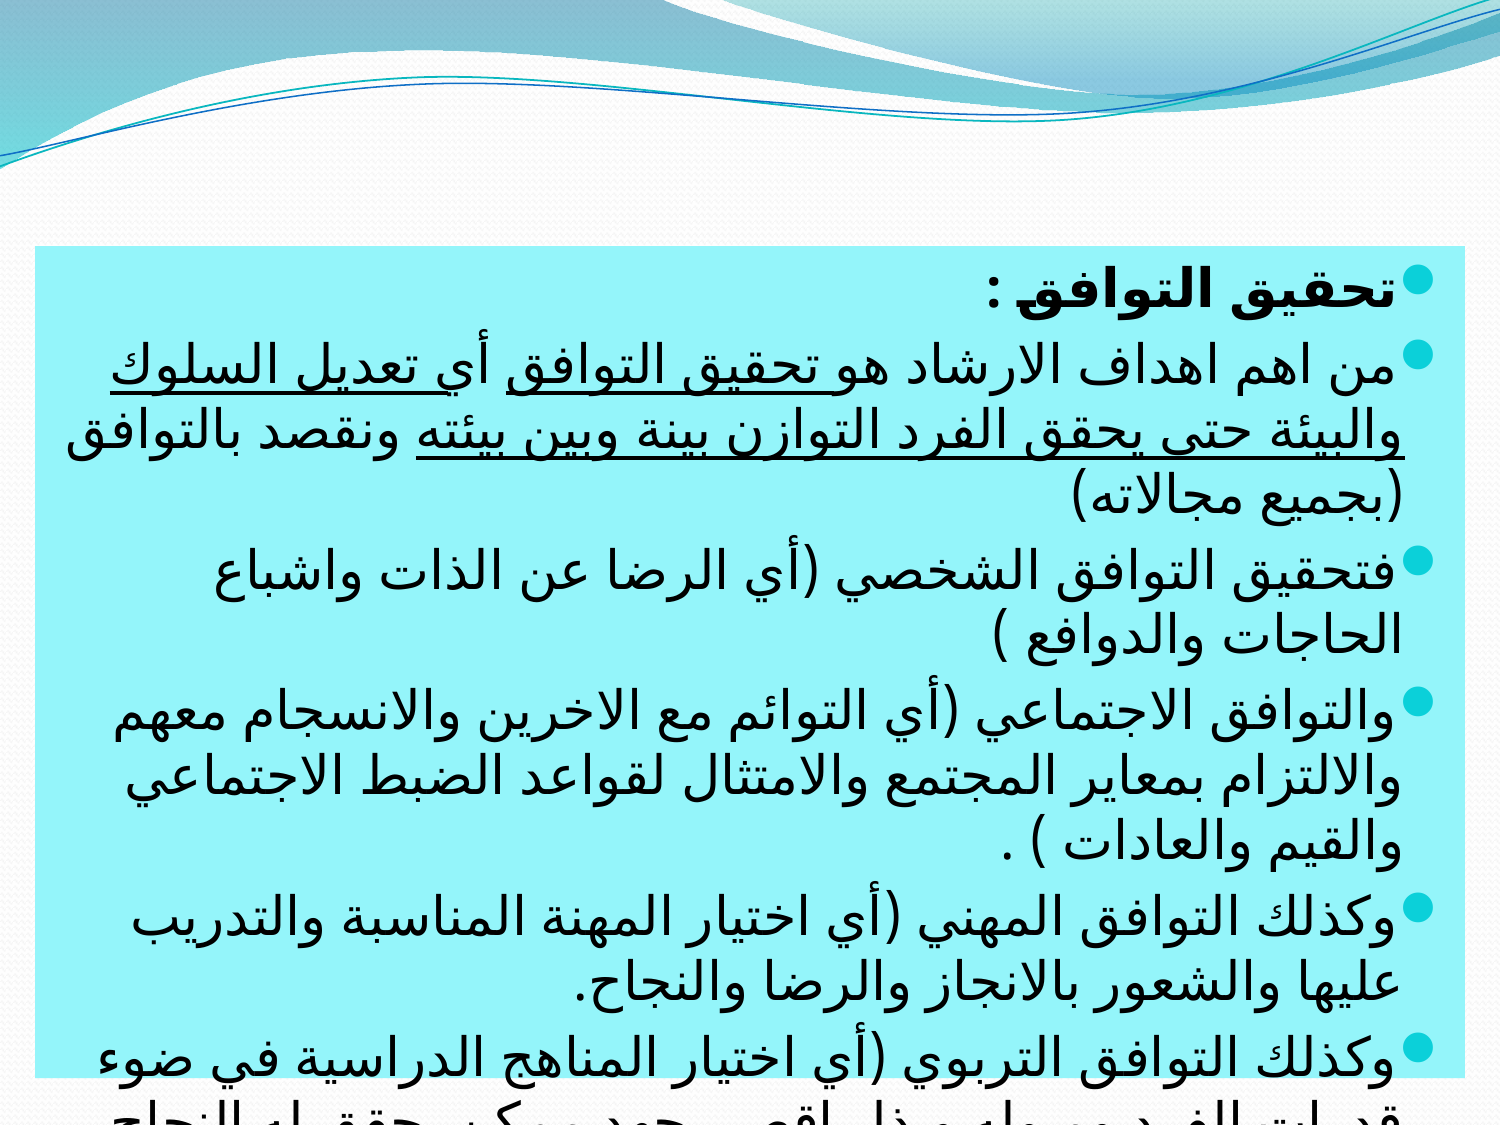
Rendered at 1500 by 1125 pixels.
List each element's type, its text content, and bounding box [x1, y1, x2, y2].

list تحقيق التوافق : من اهم اهداف الارشاد هو تحقيق التوافق أي تعديل السلوك والبيئة حتى يحقق الفرد التوازن بينة وبين بيئته ونقصد بالتوافق (بجميع مجالاته) فتحقيق التوافق الشخصي (أي الرضا عن الذات واشباع الحاجات والدوافع ) والتوافق الاجتماعي (أي التوائم مع الاخرين والانسجام معهم والالتزام بمعاير المجتمع والامتثال لقواعد الضبط الاجتماعي والقيم والعادات ) . وكذلك التوافق المهني (أي اختيار المهنة المناسبة والتدريب عليها والشعور بالانجاز والرضا والنجاح. وكذلك التوافق التربوي (أي اختيار المناهج الدراسية في ضوء قدرات الفرد وميوله وبذل اقصى جهد ممكن يحقق له النجاح الدراسي ) . [35, 246, 1465, 1079]
